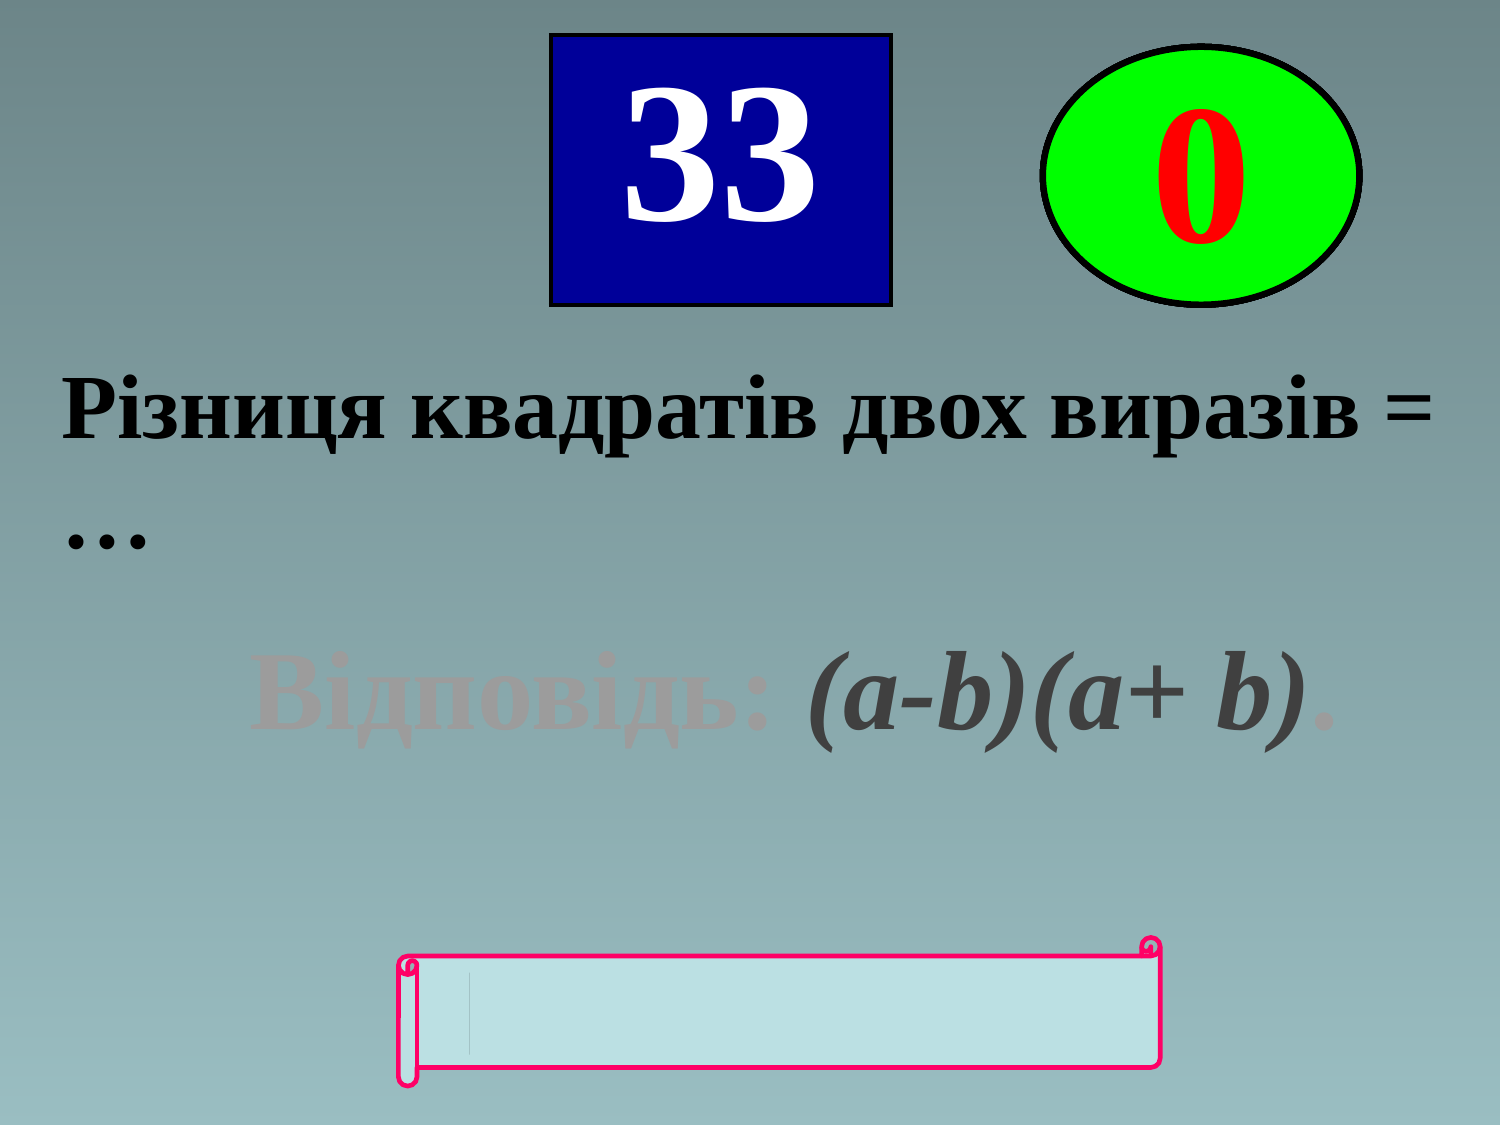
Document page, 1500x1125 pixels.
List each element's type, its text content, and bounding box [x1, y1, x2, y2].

table_header 33 [553, 37, 889, 303]
text_box Відповідь: (а-b)(а+ b). [152, 609, 1465, 760]
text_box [1042, 34, 1360, 305]
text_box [398, 937, 1161, 1087]
text_box Різниця квадратів двох виразів = … [46, 339, 1477, 575]
